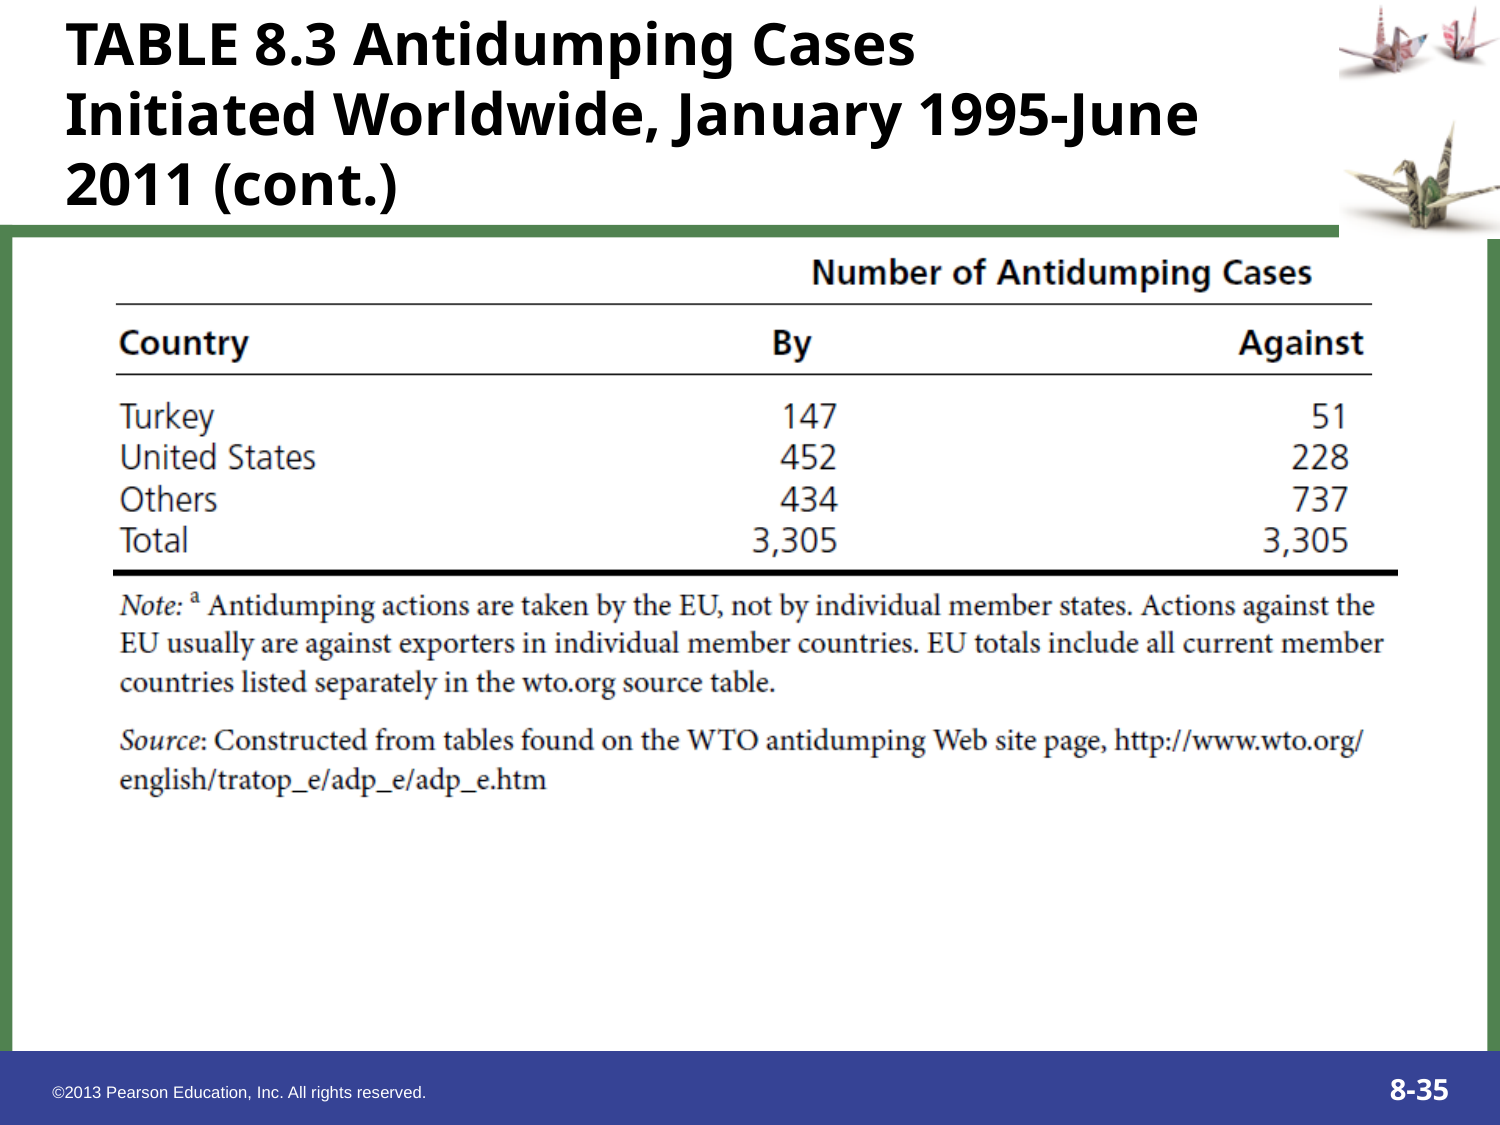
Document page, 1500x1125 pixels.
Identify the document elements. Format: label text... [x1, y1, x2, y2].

picture [113, 399, 1398, 802]
picture [1339, 0, 1500, 239]
picture [115, 249, 1373, 383]
title TABLE 8.3 Antidumping Cases Initiated Worldwide, January 1995-June 2011 (cont.) [50, 0, 1338, 225]
